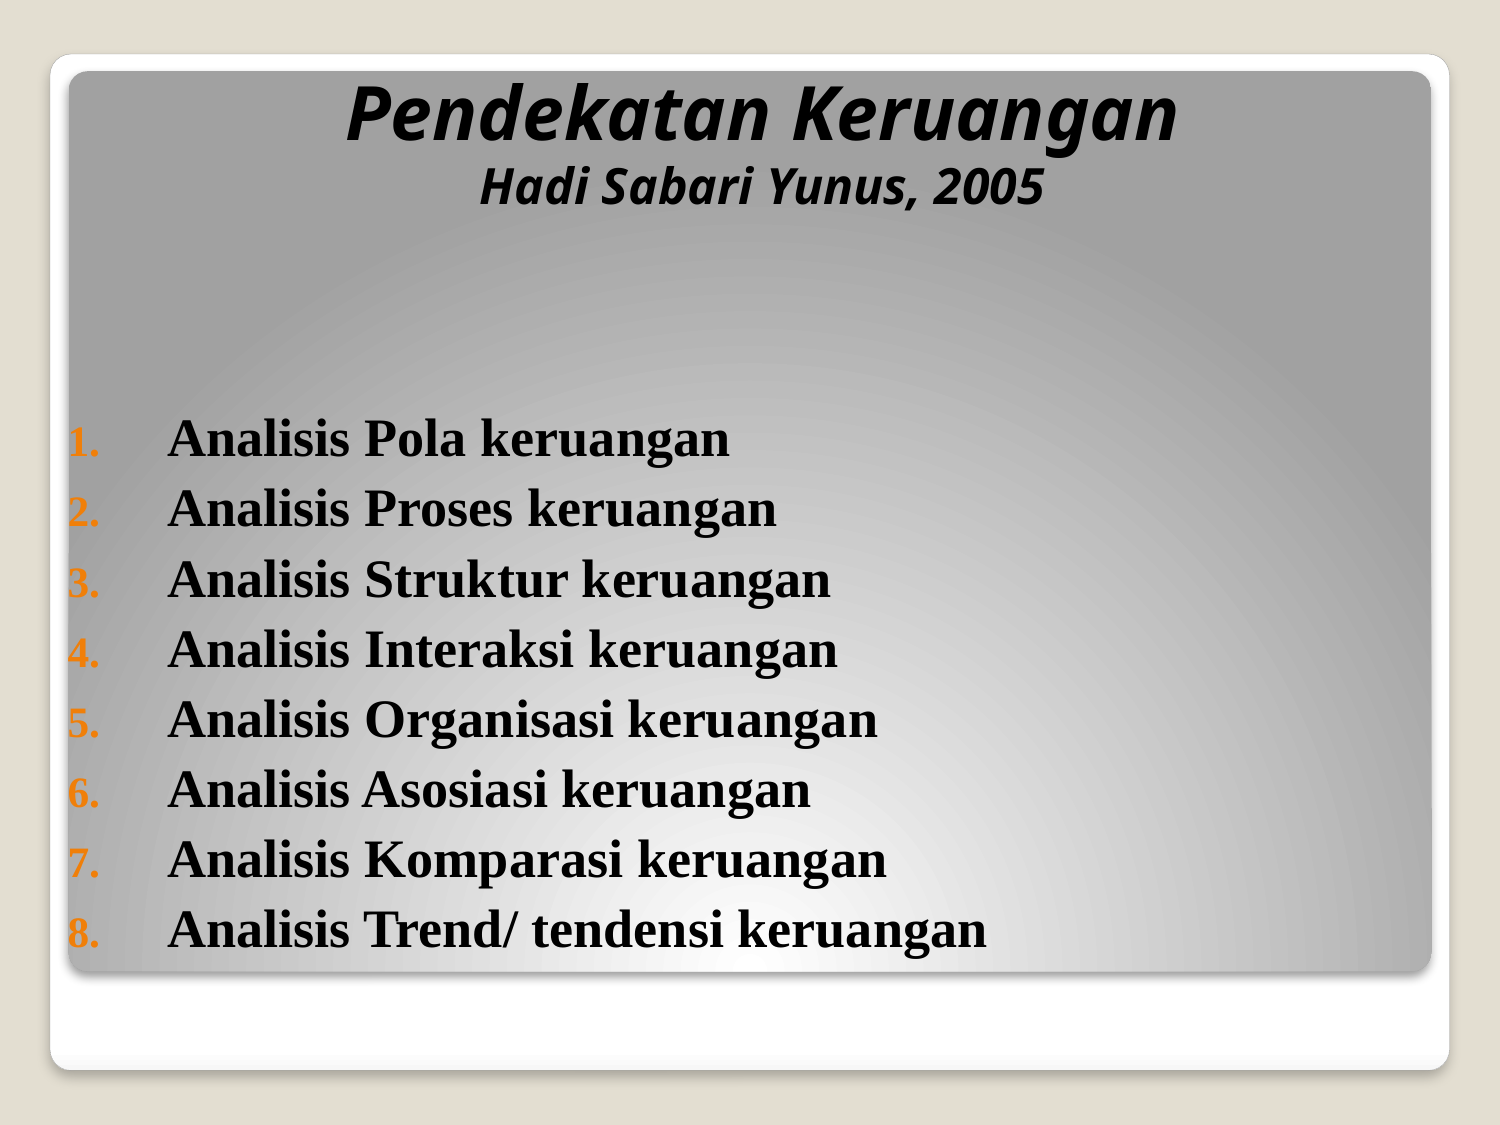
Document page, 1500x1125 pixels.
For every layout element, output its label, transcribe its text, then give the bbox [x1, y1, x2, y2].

list Analisis Pola keruangan Analisis Proses keruangan Analisis Struktur keruangan Analisis Interaksi keruangan Analisis Organisasi keruangan Analisis Asosiasi keruangan Analisis Komparasi keruangan Analisis Trend/ tendensi keruangan [37, 387, 1500, 1125]
title Pendekatan Keruangan Hadi Sabari Yunus, 2005 [12, 200, 1500, 313]
